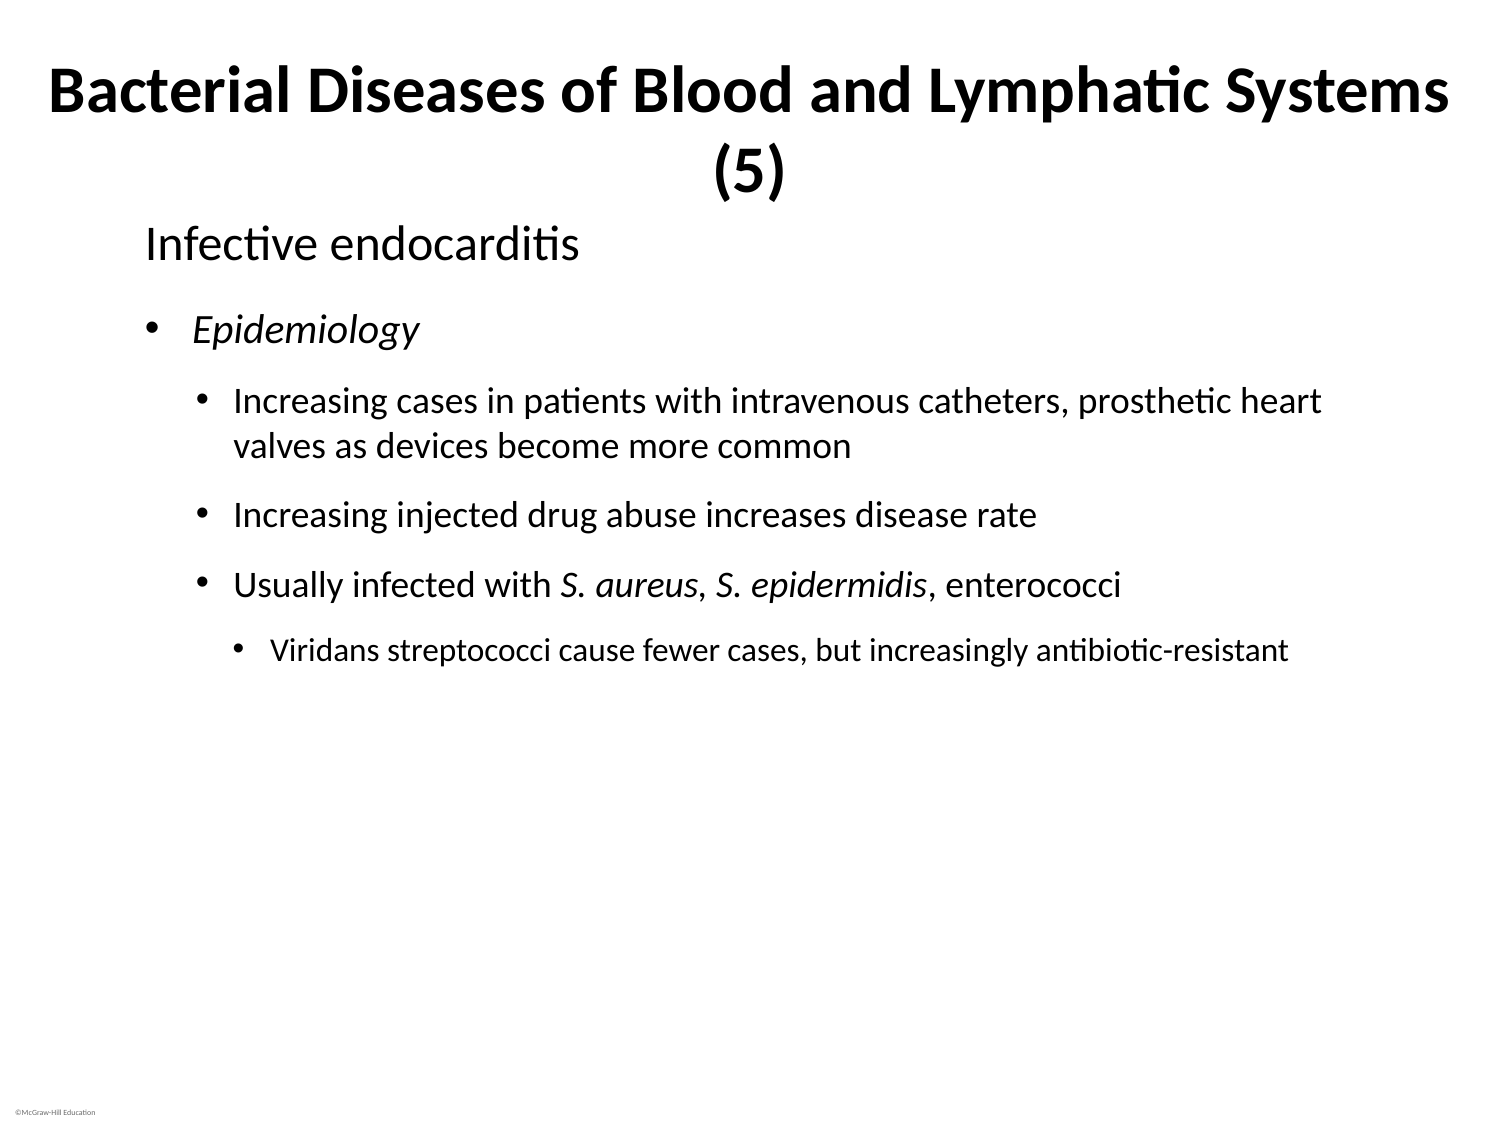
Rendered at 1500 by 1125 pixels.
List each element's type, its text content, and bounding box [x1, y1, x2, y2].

list Infective endocarditis Epidemiology Increasing cases in patients with intravenous catheters, prosthetic heart valves as devices become more common Increasing injected drug abuse increases disease rate Usually infected with S. aureus, S. epidermidis, enterococci Viridans streptococci cause fewer cases, but increasingly antibiotic-resistant [130, 203, 1356, 679]
title Bacterial Diseases of Blood and Lymphatic Systems (5) [0, 38, 1500, 207]
